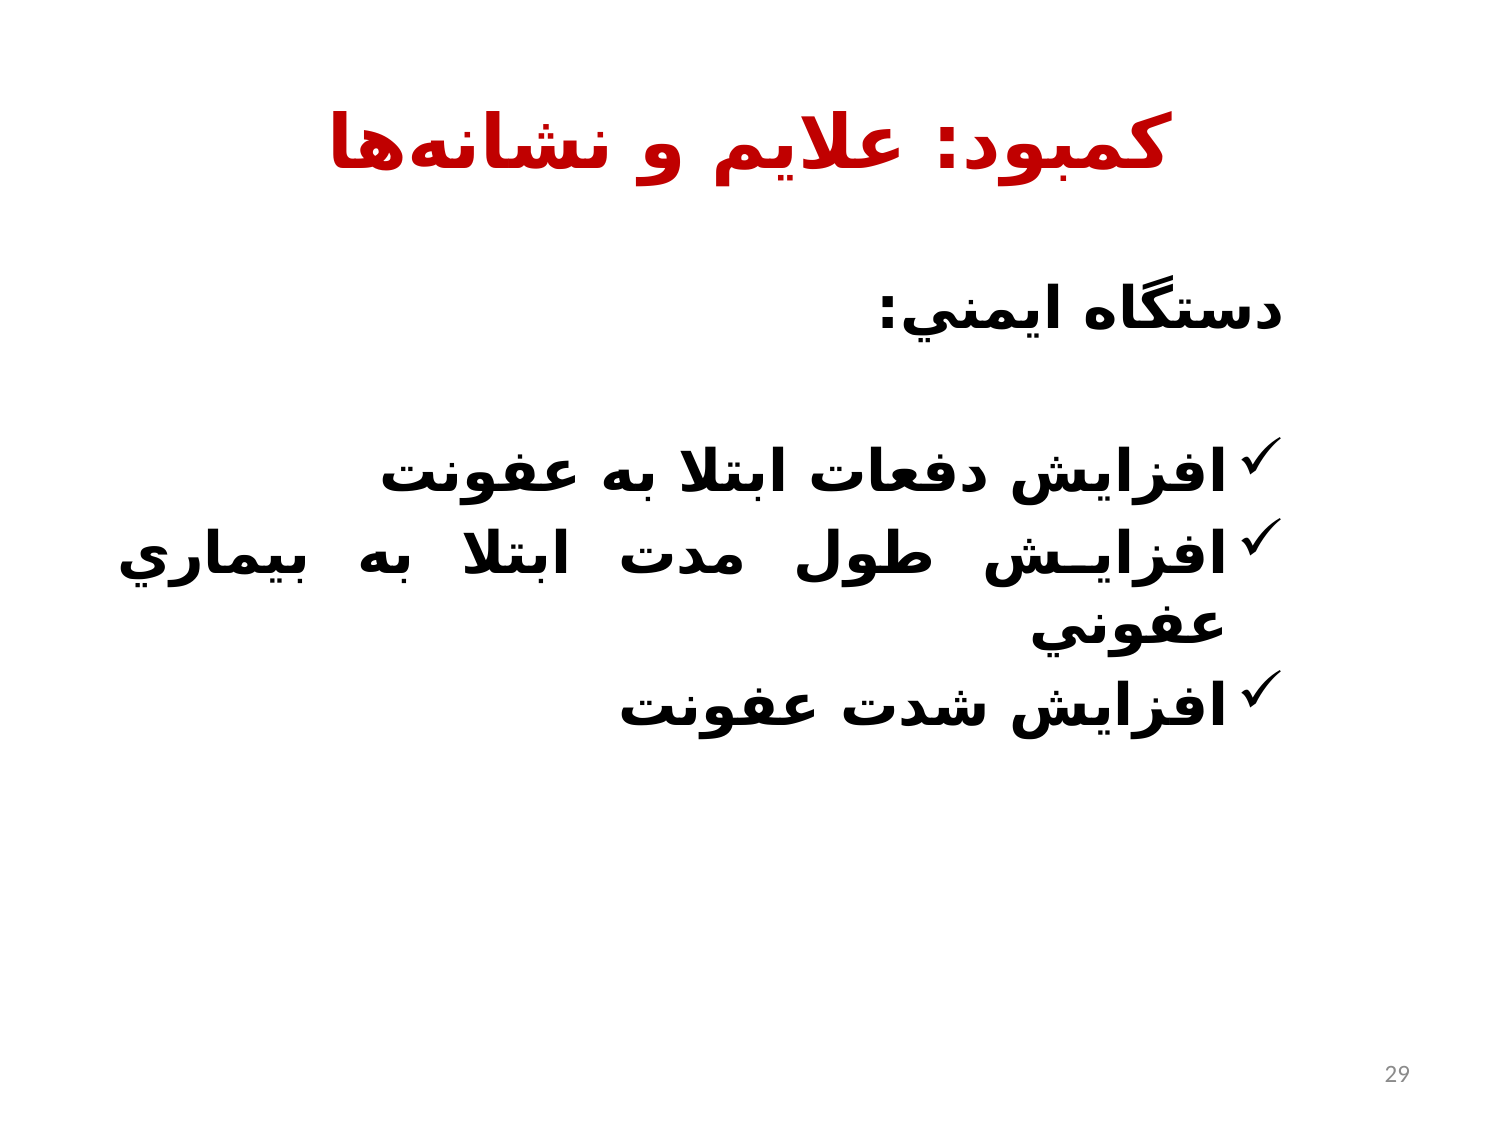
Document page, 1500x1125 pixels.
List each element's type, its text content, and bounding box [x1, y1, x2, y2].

list دستگاه ايمني: افزايش دفعات ابتلا به عفونت افزايش طول مدت ابتلا به بيماري عفوني افزايش شدت عفونت [75, 262, 1300, 1062]
title كمبود: علايم و نشانه‌ها [75, 45, 1425, 233]
slide_number 29 [1074, 1042, 1425, 1103]
